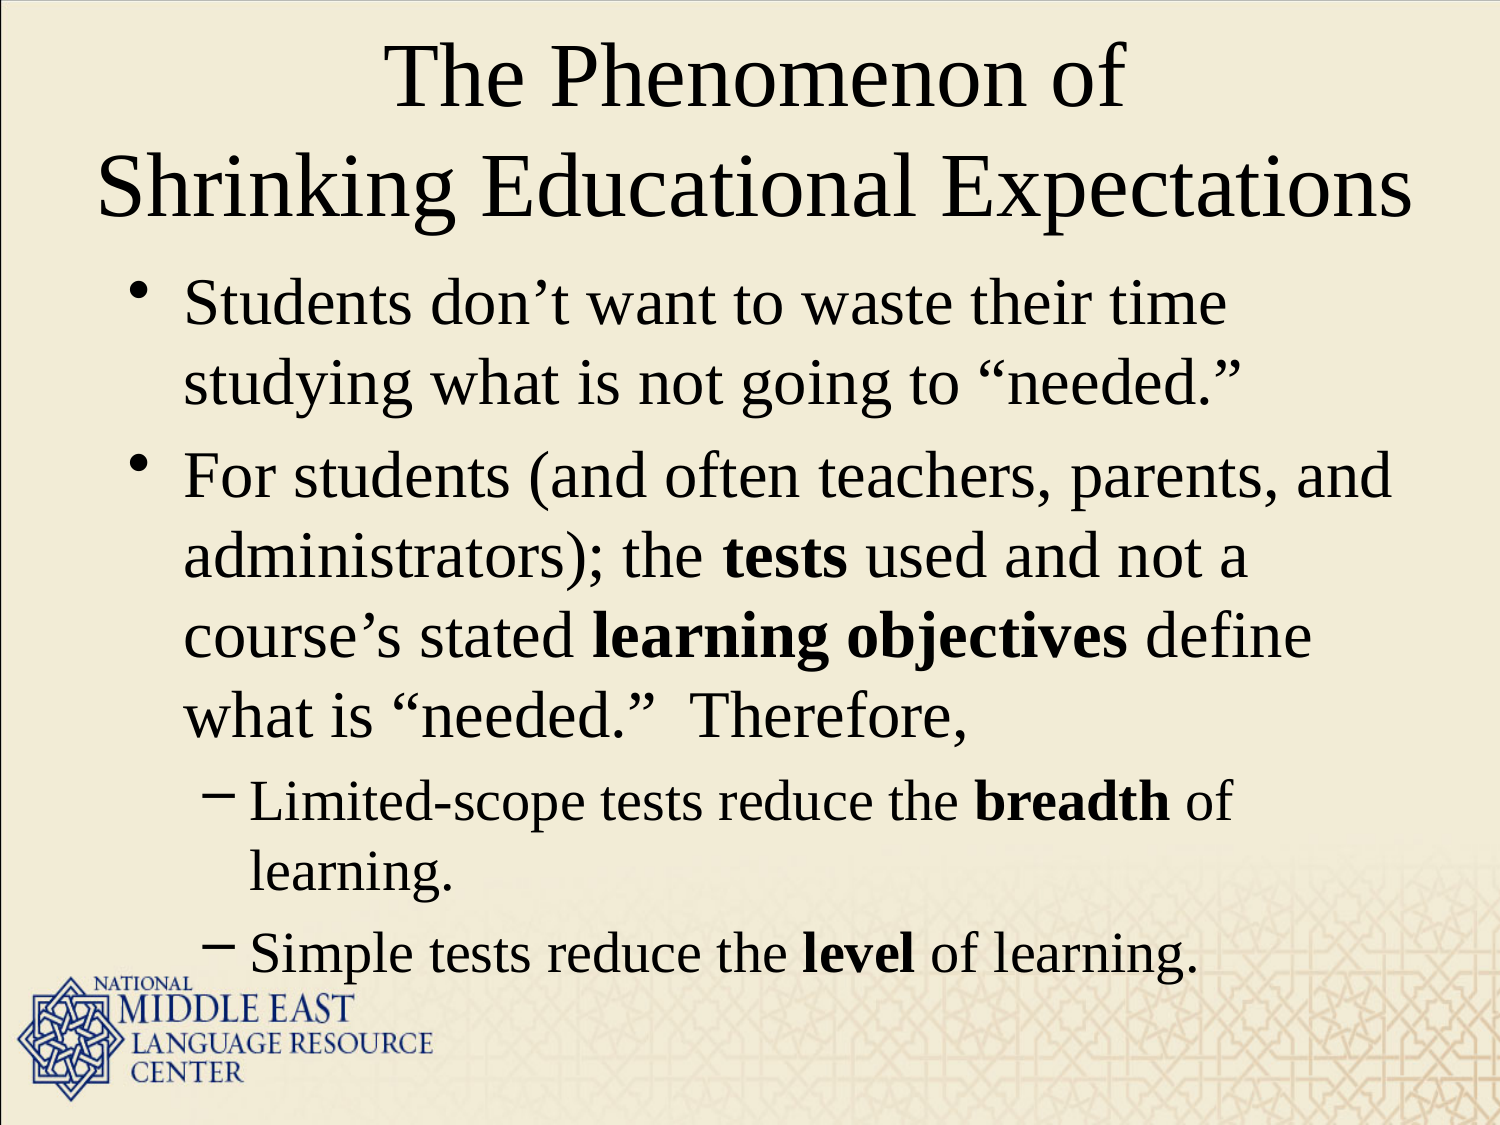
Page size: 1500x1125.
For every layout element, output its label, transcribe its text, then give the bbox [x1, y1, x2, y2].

list Students don’t want to waste their time studying what is not going to “needed.” For students (and often teachers, parents, and administrators); the tests used and not a course’s stated learning objectives define what is “needed.” Therefore, Limited-scope tests reduce the breadth of learning. Simple tests reduce the level of learning. [112, 249, 1426, 1051]
title The Phenomenon of Shrinking Educational Expectations [74, 12, 1438, 238]
picture [0, 0, 1500, 1125]
